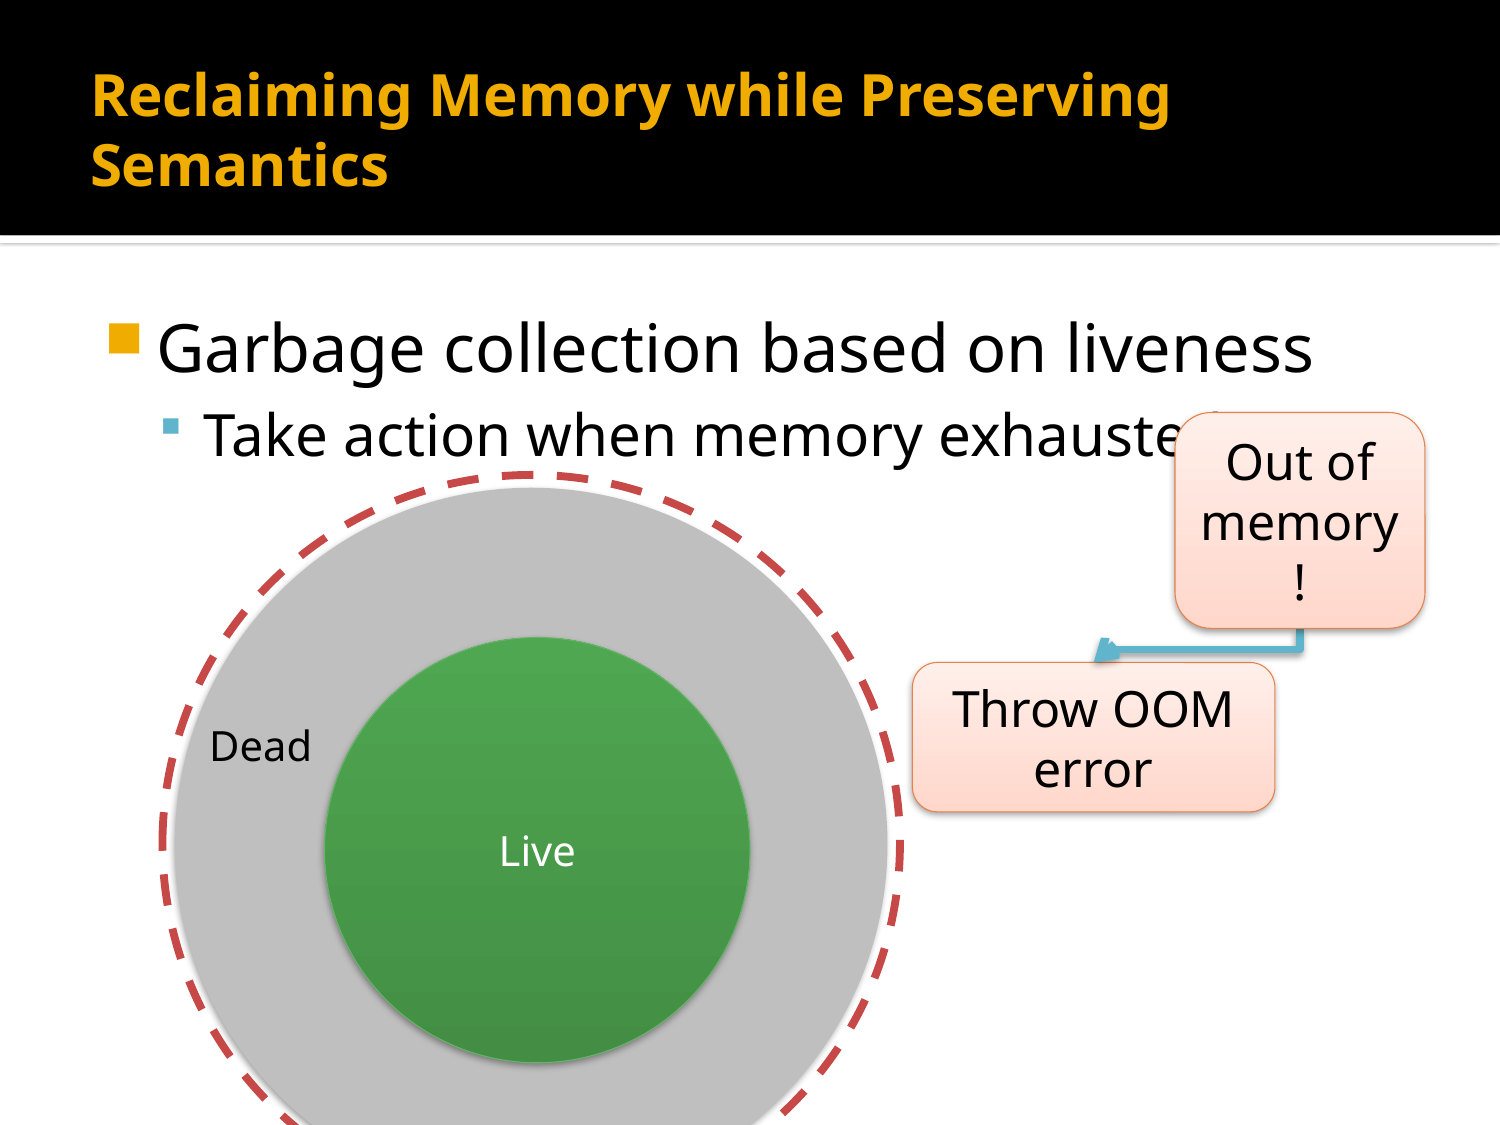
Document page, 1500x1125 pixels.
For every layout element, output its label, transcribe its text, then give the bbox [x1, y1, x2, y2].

text_box Throw OOM error [911, 661, 1276, 813]
text_box Out of memory! [1174, 411, 1426, 629]
text_box [158, 470, 904, 1125]
title Reclaiming Memory while Preserving Semantics [75, 25, 1425, 231]
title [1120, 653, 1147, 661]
title Related Work [1247, 653, 1301, 660]
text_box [1147, 509, 1247, 717]
list Garbage collection based on liveness Take action when memory exhausted [75, 291, 1425, 1050]
